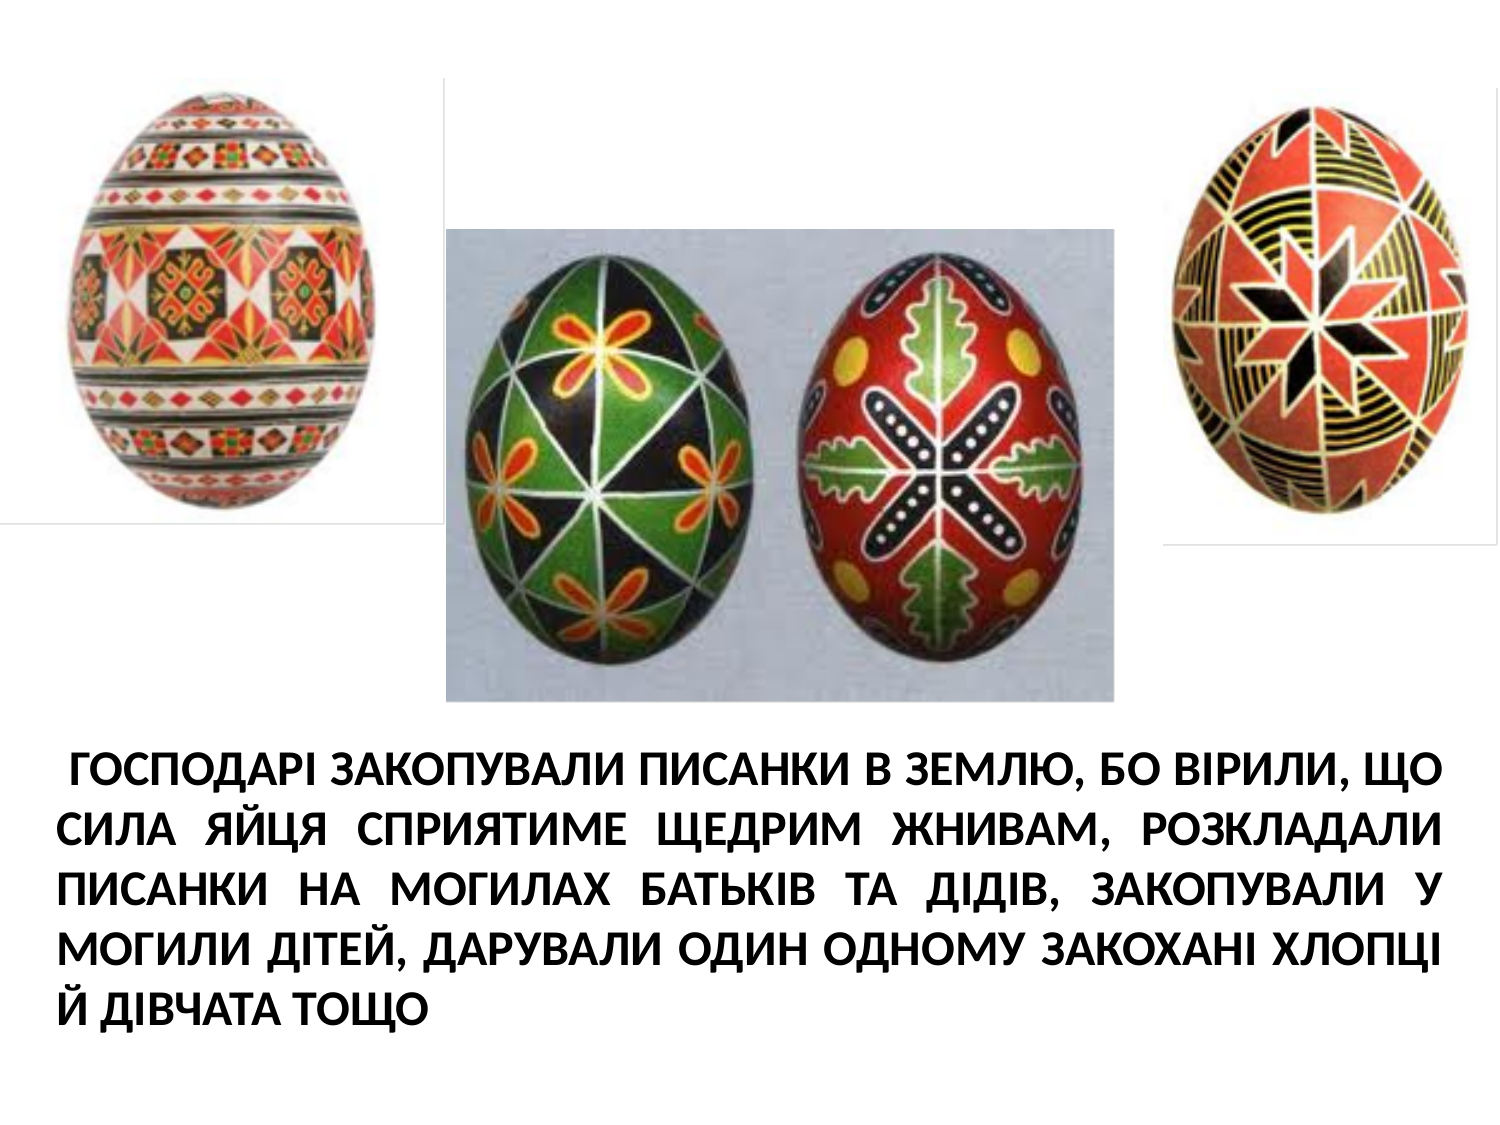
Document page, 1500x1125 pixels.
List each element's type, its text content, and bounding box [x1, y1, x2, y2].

picture [1162, 87, 1500, 548]
picture [0, 77, 1117, 706]
title Господарі закопували писанки в землю, бо вірили, що сила яйця сприятиме щедрим жнивам, розкладали писанки на могилах батьків та дідів, закопували у могили дітей, дарували один одному закохані хлопці й дівчата тощо [41, 727, 1459, 1083]
